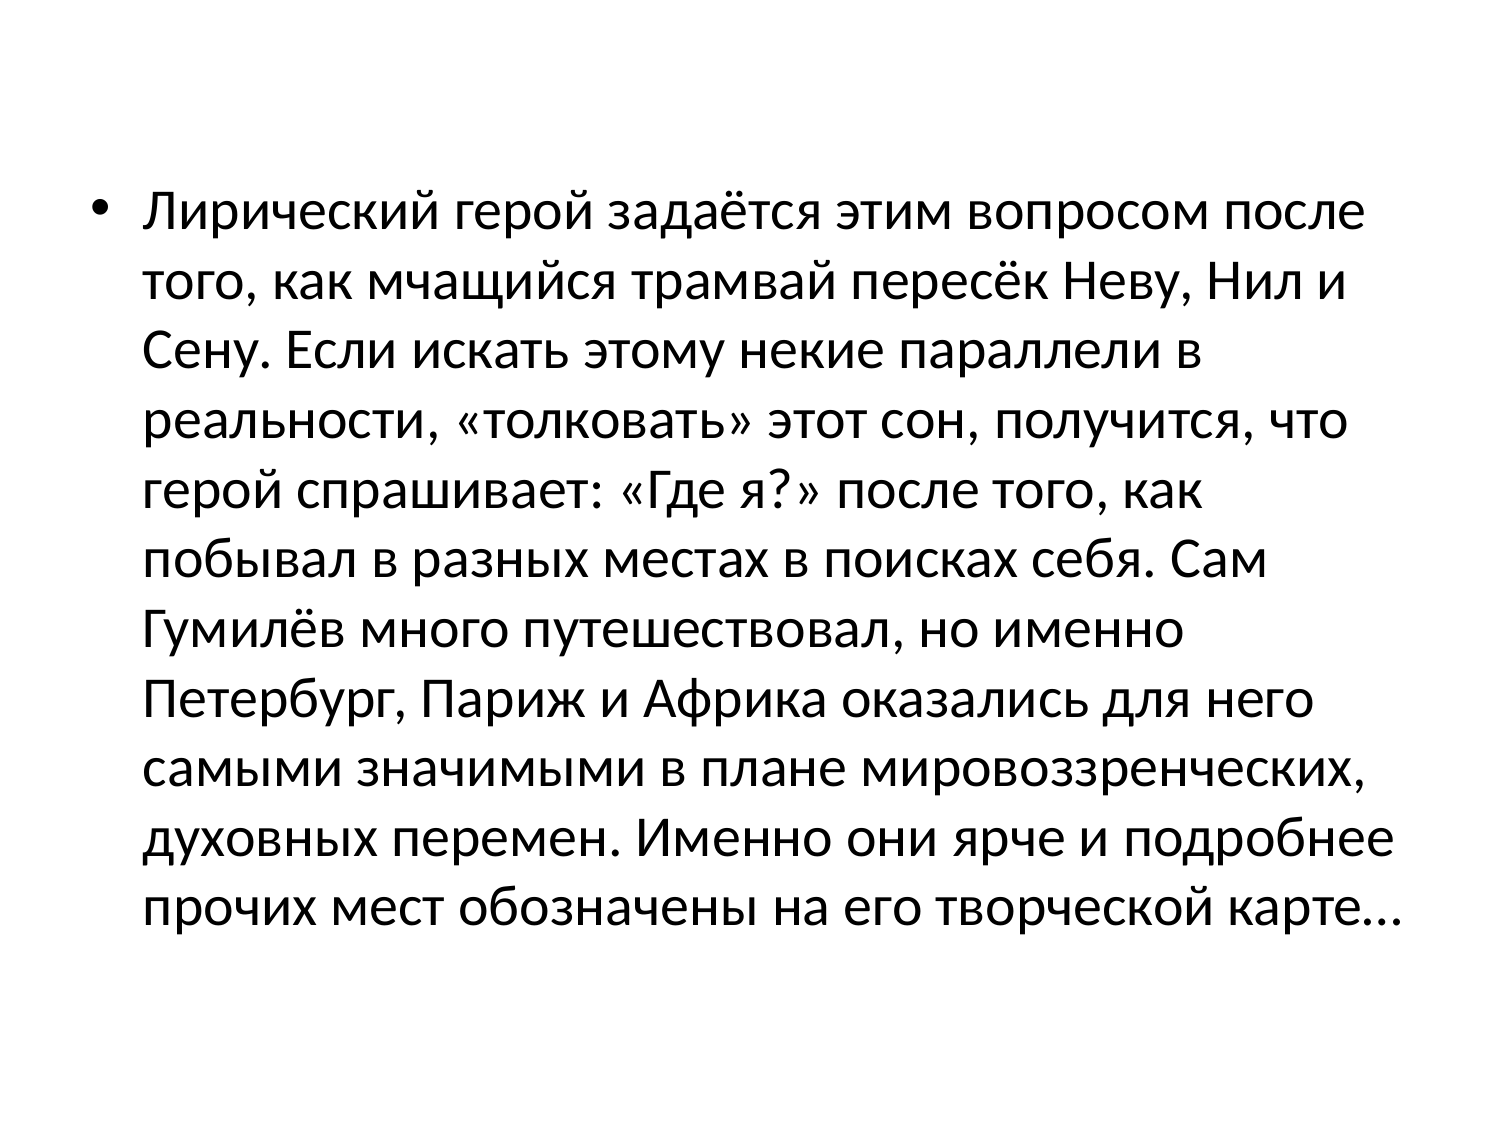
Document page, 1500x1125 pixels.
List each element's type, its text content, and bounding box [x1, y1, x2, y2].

list Лирический герой задаётся этим вопросом после того, как мчащийся трамвай пересёк Неву, Нил и Сену. Если искать этому некие параллели в реальности, «толковать» этот сон, получится, что герой спрашивает: «Где я?» после того, как побывал в разных местах в поисках себя. Сам Гумилёв много путешествовал, но именно Петербург, Париж и Африка оказались для него самыми значимыми в плане мировоззренческих, духовных перемен. Именно они ярче и подробнее прочих мест обозначены на его творческой карте… [75, 164, 1425, 1005]
